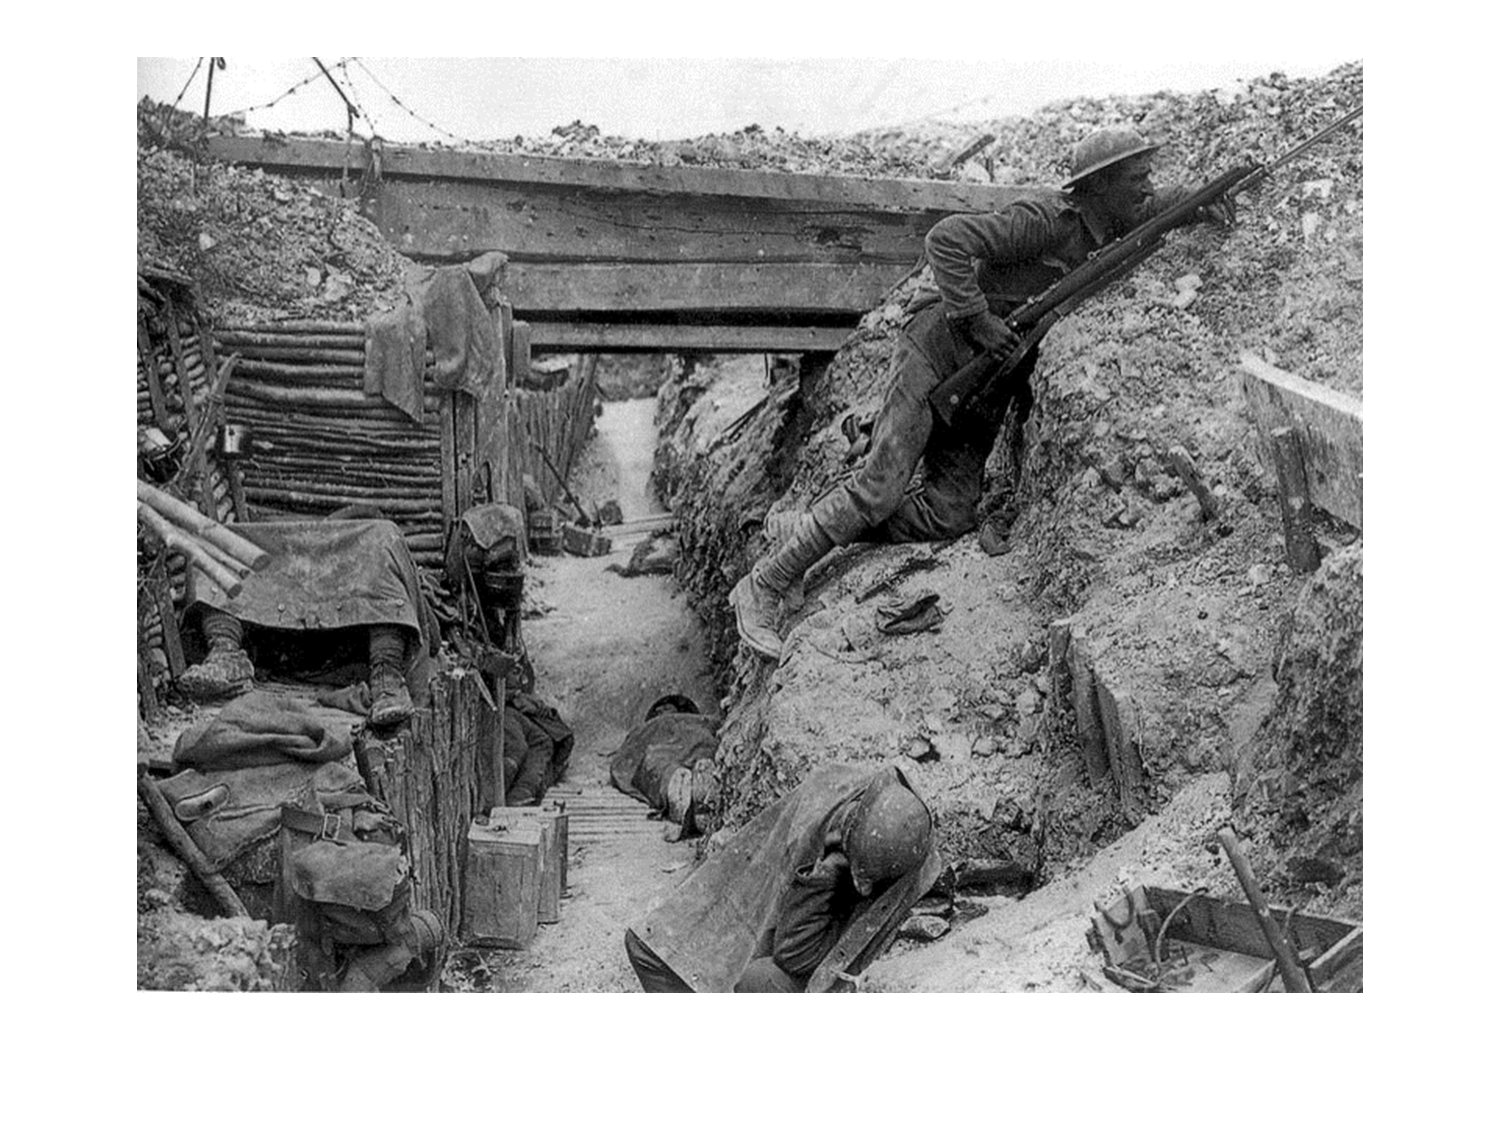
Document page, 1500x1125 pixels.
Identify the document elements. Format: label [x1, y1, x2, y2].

picture [136, 56, 1364, 993]
